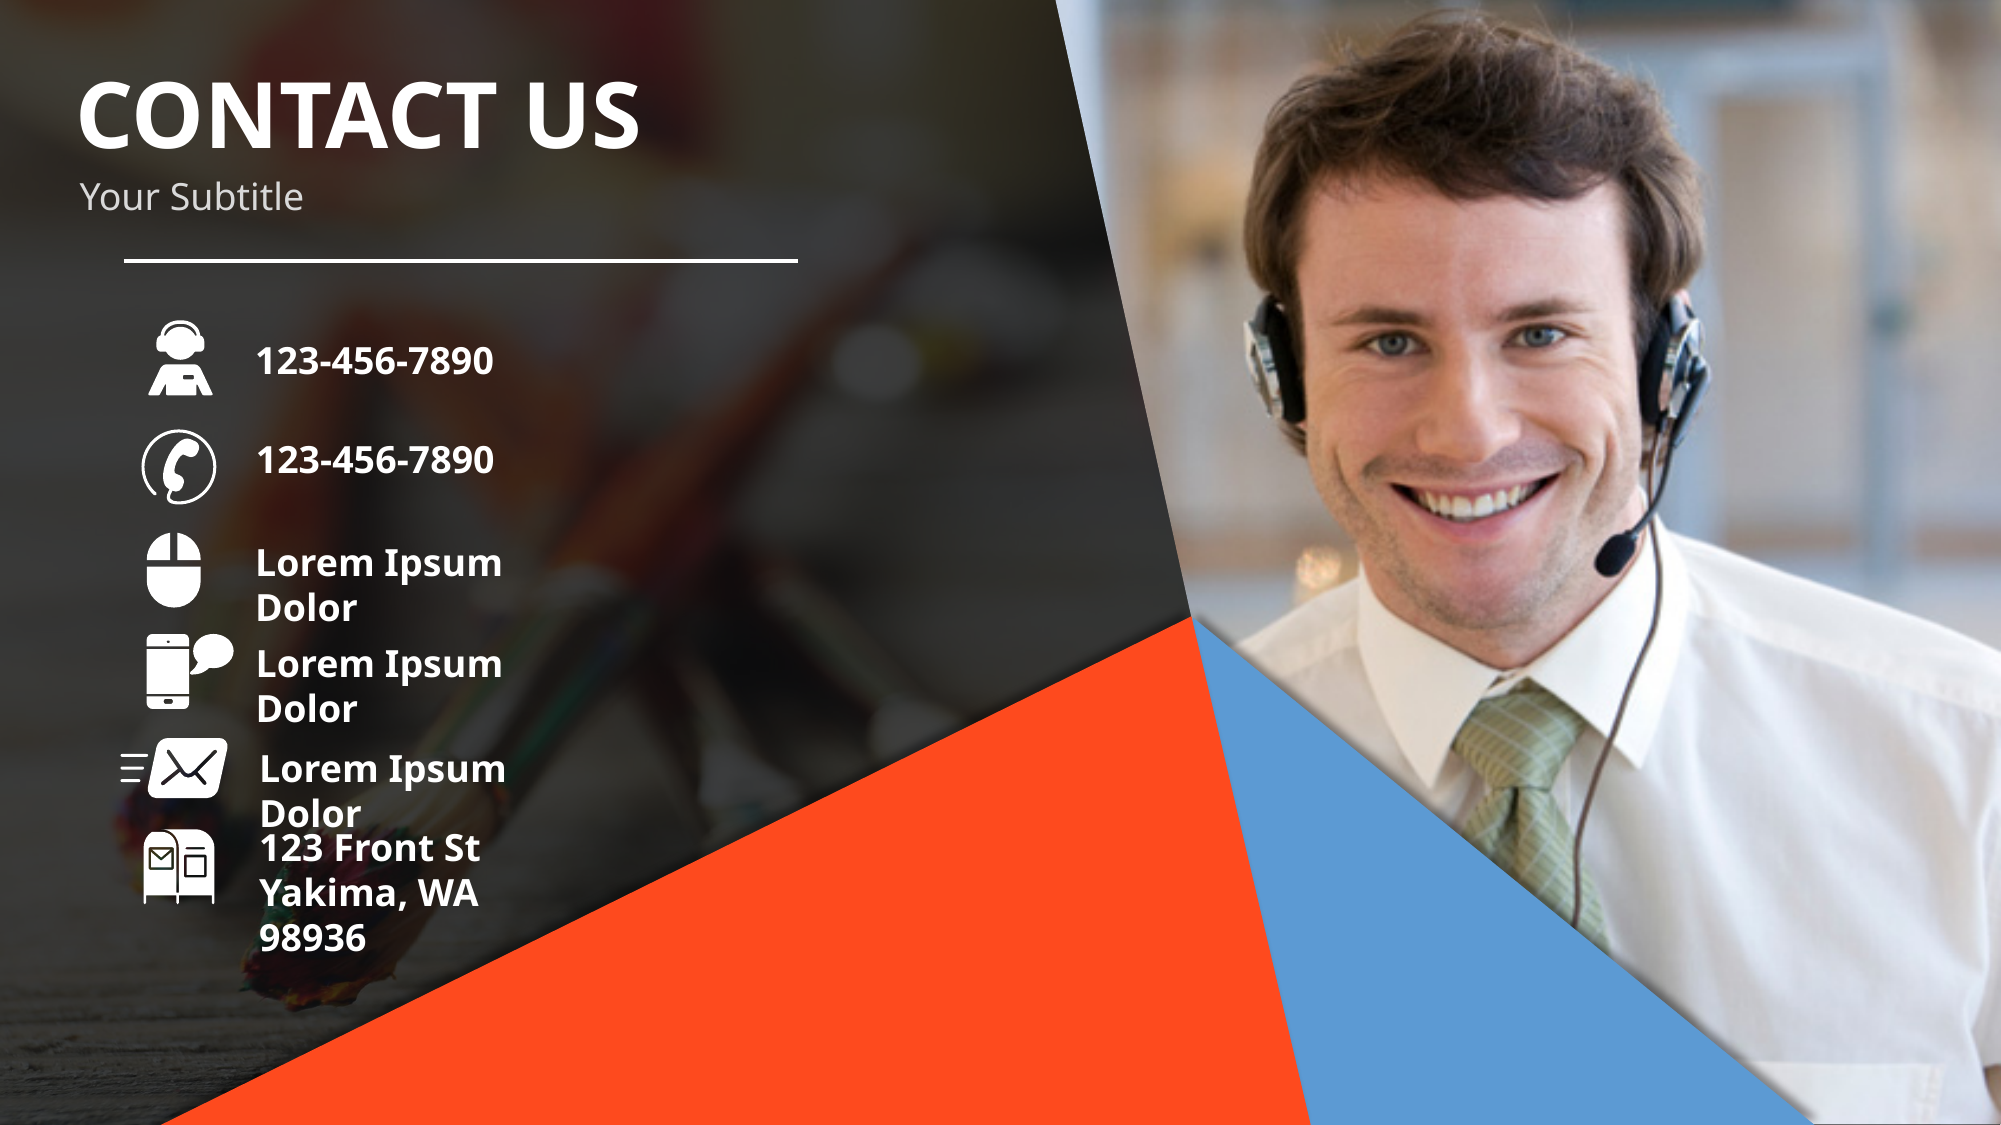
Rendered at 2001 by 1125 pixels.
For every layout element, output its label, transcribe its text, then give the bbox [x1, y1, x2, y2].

text_box Lorem Ipsum Dolor [240, 632, 586, 738]
text_box [146, 532, 171, 561]
text_box 123-456-7890 [241, 428, 541, 489]
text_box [146, 633, 234, 709]
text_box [120, 737, 228, 798]
text_box [1054, 0, 2000, 1125]
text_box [148, 320, 213, 396]
text_box [146, 566, 201, 608]
text_box [141, 429, 217, 505]
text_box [143, 829, 215, 905]
text_box Lorem Ipsum Dolor [240, 531, 586, 632]
text_box 123-456-7890 [240, 329, 541, 390]
text_box Lorem Ipsum Dolor [244, 737, 590, 816]
text_box [1195, 617, 1817, 1125]
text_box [60, 49, 1020, 227]
text_box [158, 614, 1312, 1125]
text_box 123 Front St Yakima, WA 98936 [244, 816, 590, 967]
text_box [177, 532, 201, 561]
